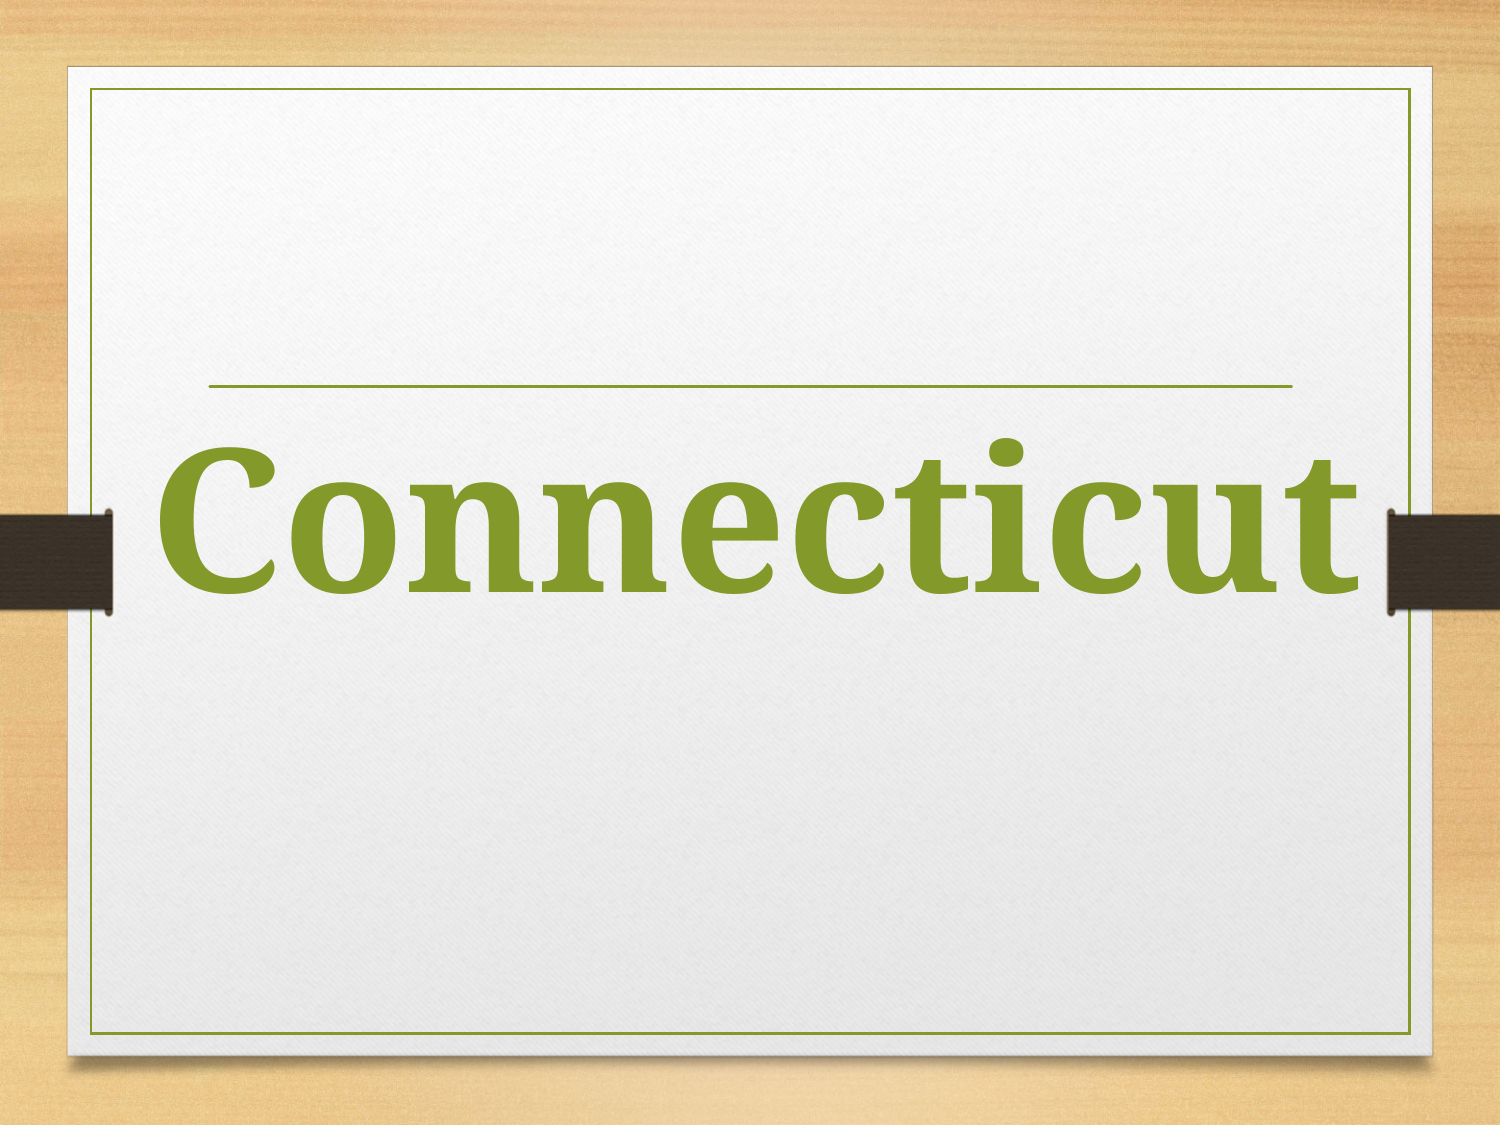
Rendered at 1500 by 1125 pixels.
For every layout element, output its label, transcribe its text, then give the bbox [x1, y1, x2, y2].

picture [0, 0, 1500, 1125]
picture [92, 90, 1408, 385]
list Connecticut [75, 385, 1438, 1125]
